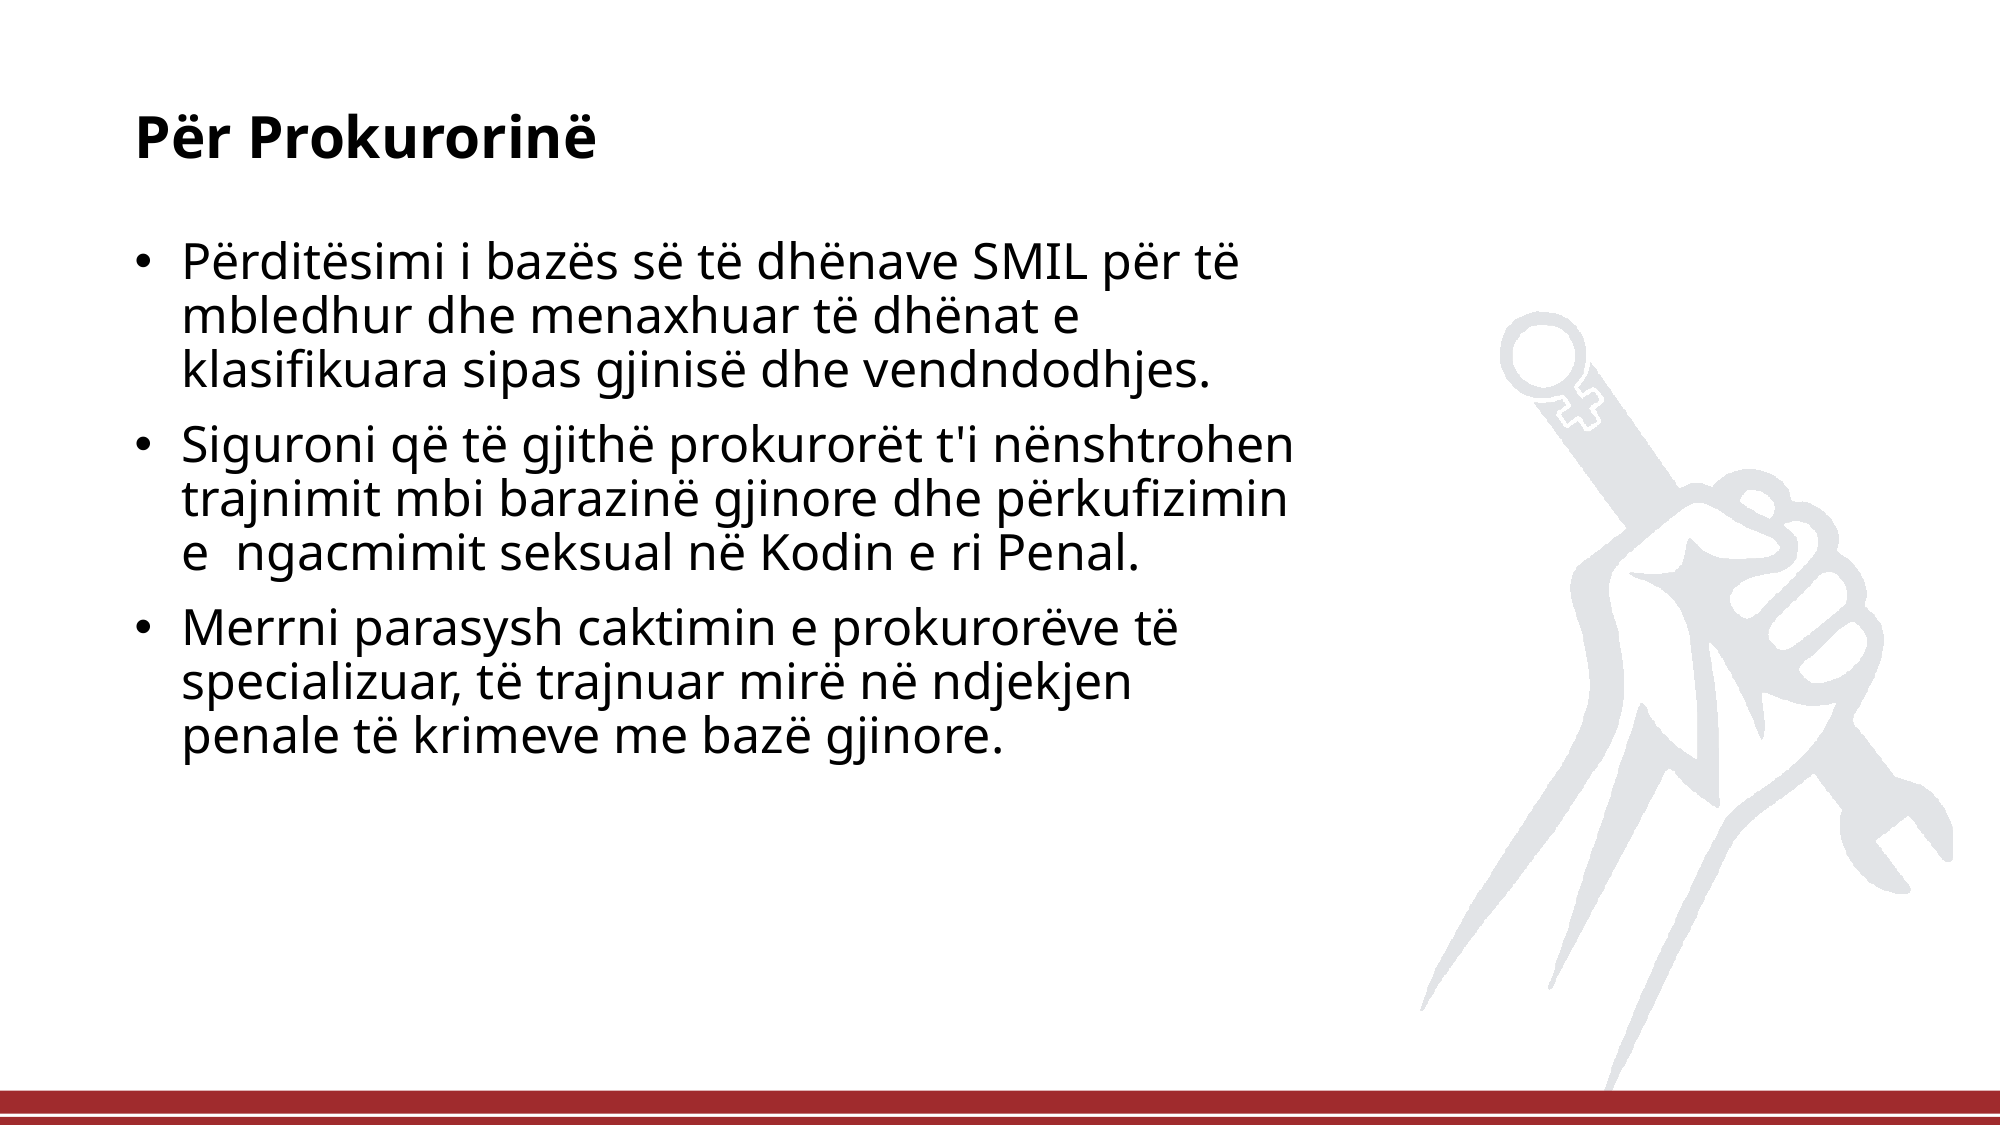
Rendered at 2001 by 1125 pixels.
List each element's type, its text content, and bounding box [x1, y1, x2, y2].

text_box Për Prokurorinë Përditësimi i bazës së të dhënave SMIL për të mbledhur dhe menaxhuar të dhënat e klasifikuara sipas gjinisë dhe vendndodhjes. Siguroni që të gjithë prokurorët t'i nënshtrohen trajnimit mbi barazinë gjinore dhe përkufizimin e ngacmimit seksual në Kodin e ri Penal. Merrni parasysh caktimin e prokurorëve të specializuar, të trajnuar mirë në ndjekjen penale të krimeve me bazë gjinore. [119, 93, 1315, 817]
